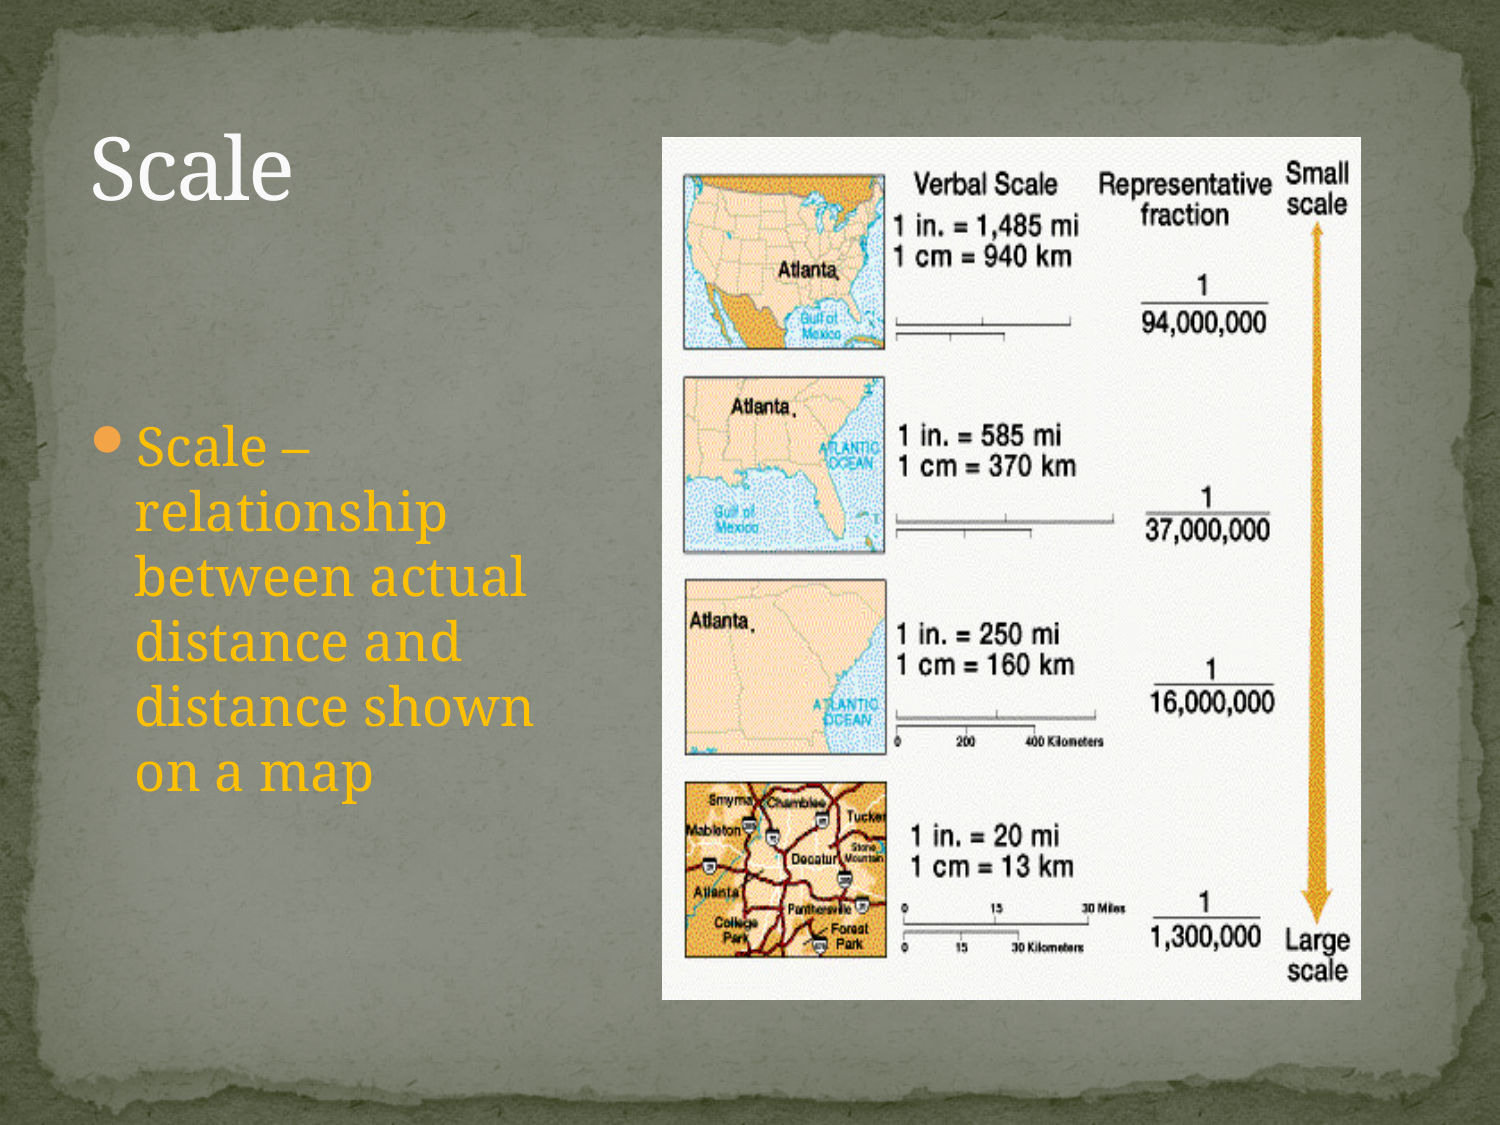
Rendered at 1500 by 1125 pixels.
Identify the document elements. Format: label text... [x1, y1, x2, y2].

title Scale [74, 24, 1425, 225]
list Scale – relationship between actual distance and distance shown on a map [74, 249, 601, 1001]
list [664, 139, 1360, 998]
